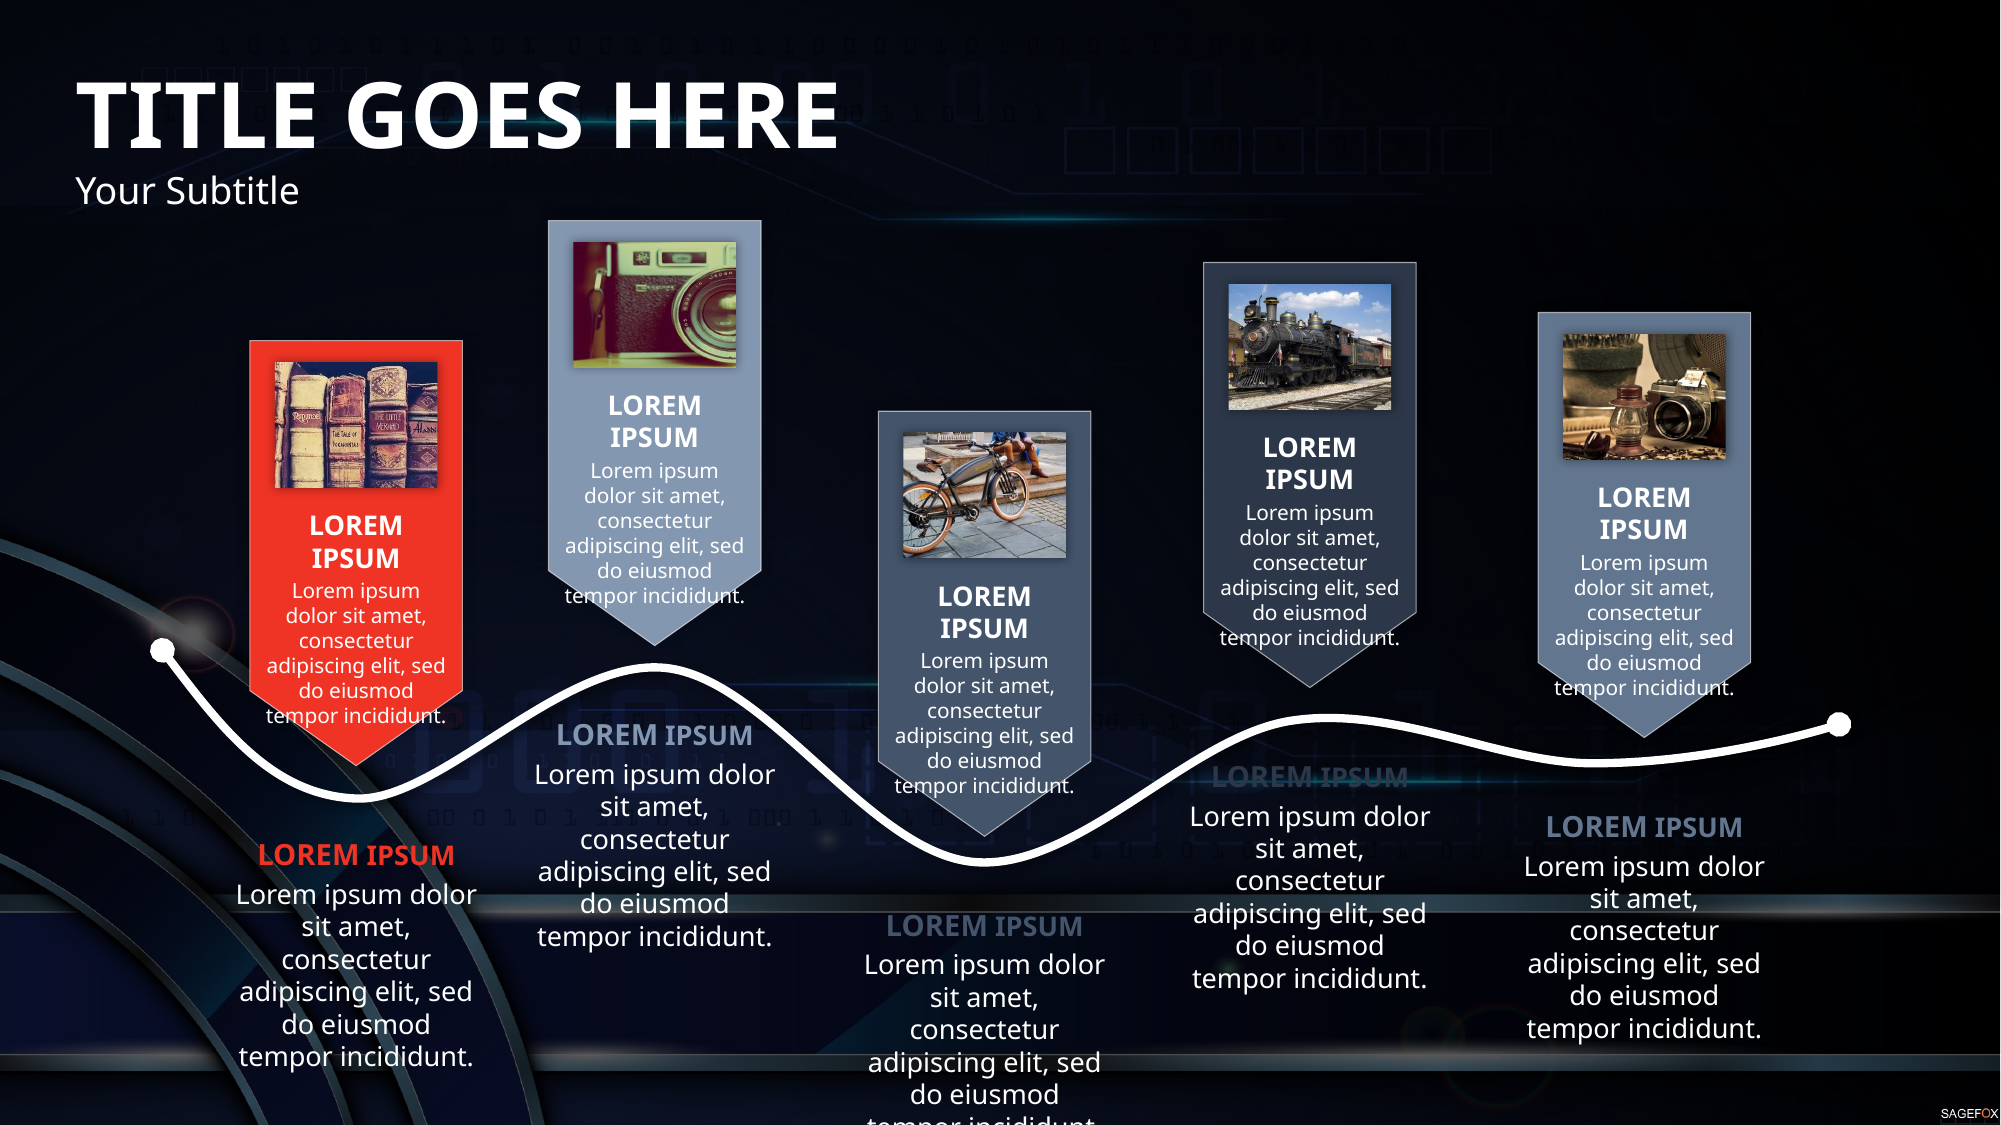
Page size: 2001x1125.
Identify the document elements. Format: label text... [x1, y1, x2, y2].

text_box LOREM IPSUM Lorem ipsum dolor sit amet, consectetur adipiscing elit, sed do eiusmod tempor incididunt. [514, 709, 795, 960]
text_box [548, 220, 761, 646]
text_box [878, 411, 1091, 837]
text_box [463, 663, 878, 818]
text_box [156, 644, 249, 753]
text_box [905, 837, 1075, 864]
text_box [1538, 312, 1751, 738]
text_box TITLE GOES HERE Your Subtitle [60, 49, 1036, 220]
text_box LOREM IPSUM Lorem ipsum dolor sit amet, consectetur adipiscing elit, sed do eiusmod tempor incididunt. [1170, 751, 1450, 1002]
text_box LOREM IPSUM Lorem ipsum dolor sit amet, consectetur adipiscing elit, sed do eiusmod tempor incididunt. [1504, 801, 1785, 1052]
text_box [1203, 262, 1417, 688]
picture [0, 0, 2001, 1125]
text_box [1091, 691, 1845, 828]
text_box [265, 766, 450, 800]
text_box LOREM IPSUM Lorem ipsum dolor sit amet, consectetur adipiscing elit, sed do eiusmod tempor incididunt. [216, 829, 497, 1080]
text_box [249, 340, 463, 766]
text_box LOREM IPSUM Lorem ipsum dolor sit amet, consectetur adipiscing elit, sed do eiusmod tempor incididunt. [844, 899, 1125, 1125]
